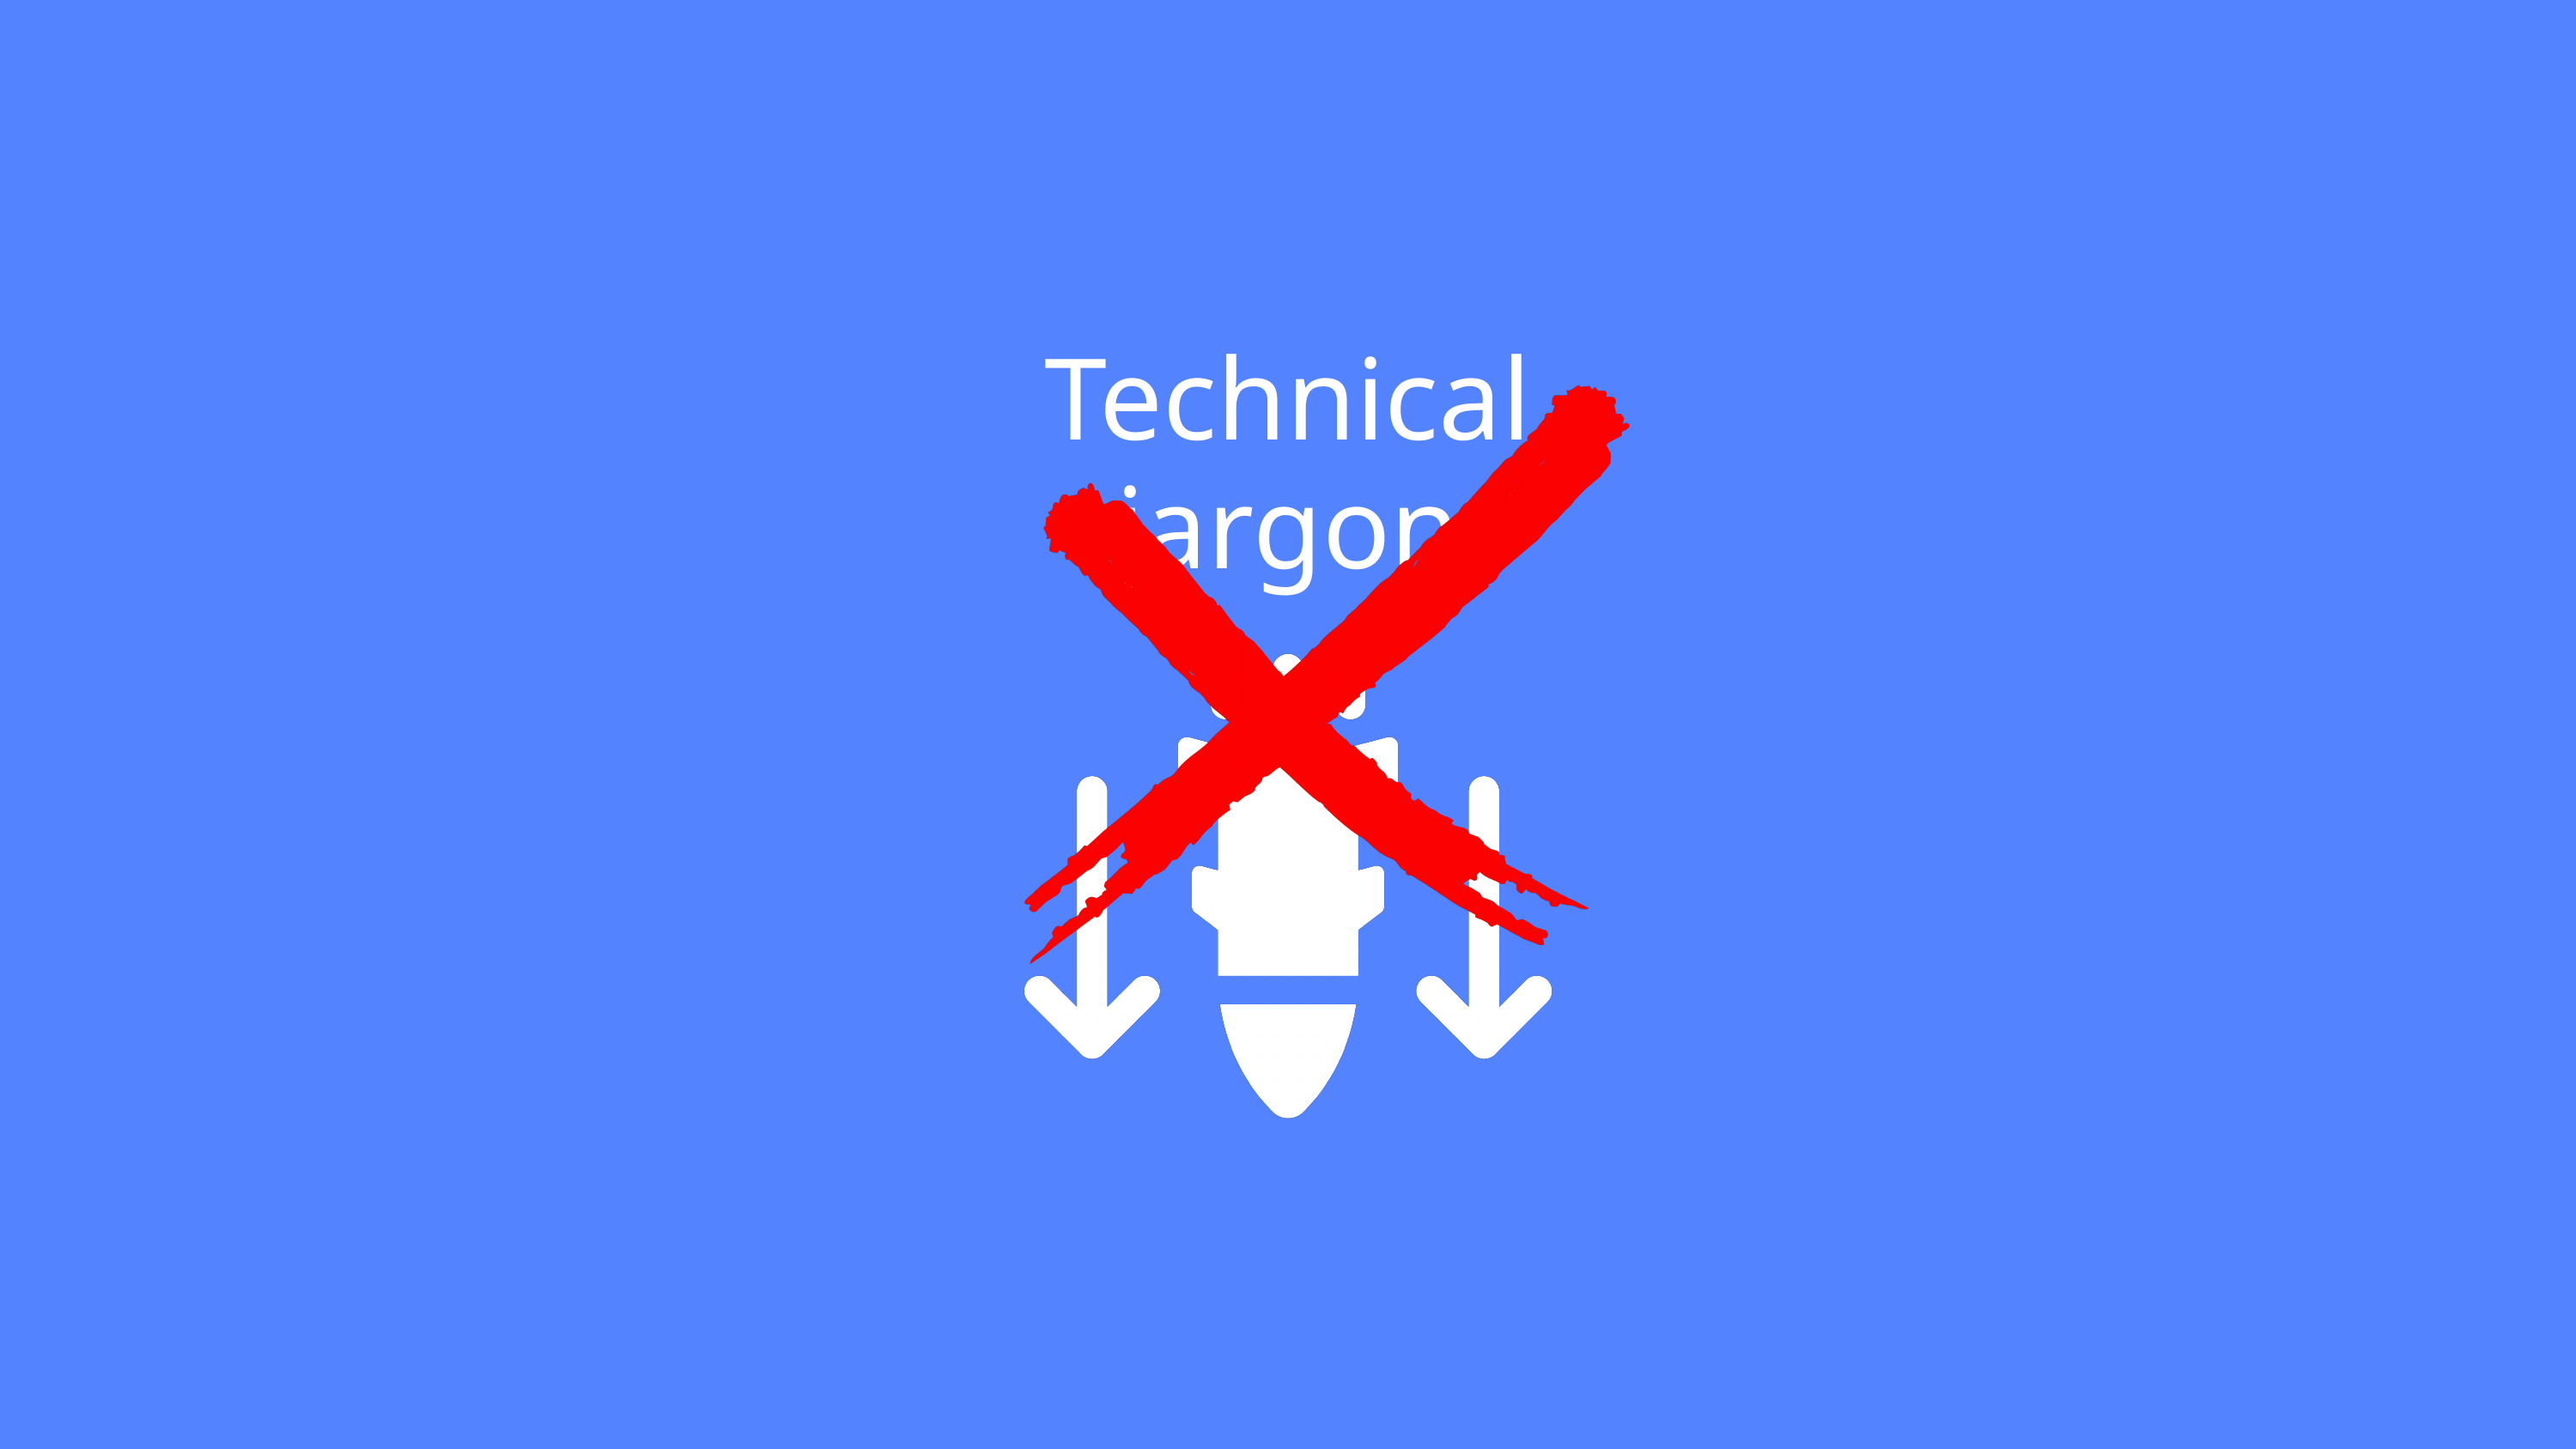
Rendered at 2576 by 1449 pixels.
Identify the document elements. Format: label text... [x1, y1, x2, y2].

text_box [1023, 964, 1553, 1120]
text_box Technical jargon [967, 334, 1609, 591]
text_box [1023, 384, 1630, 964]
